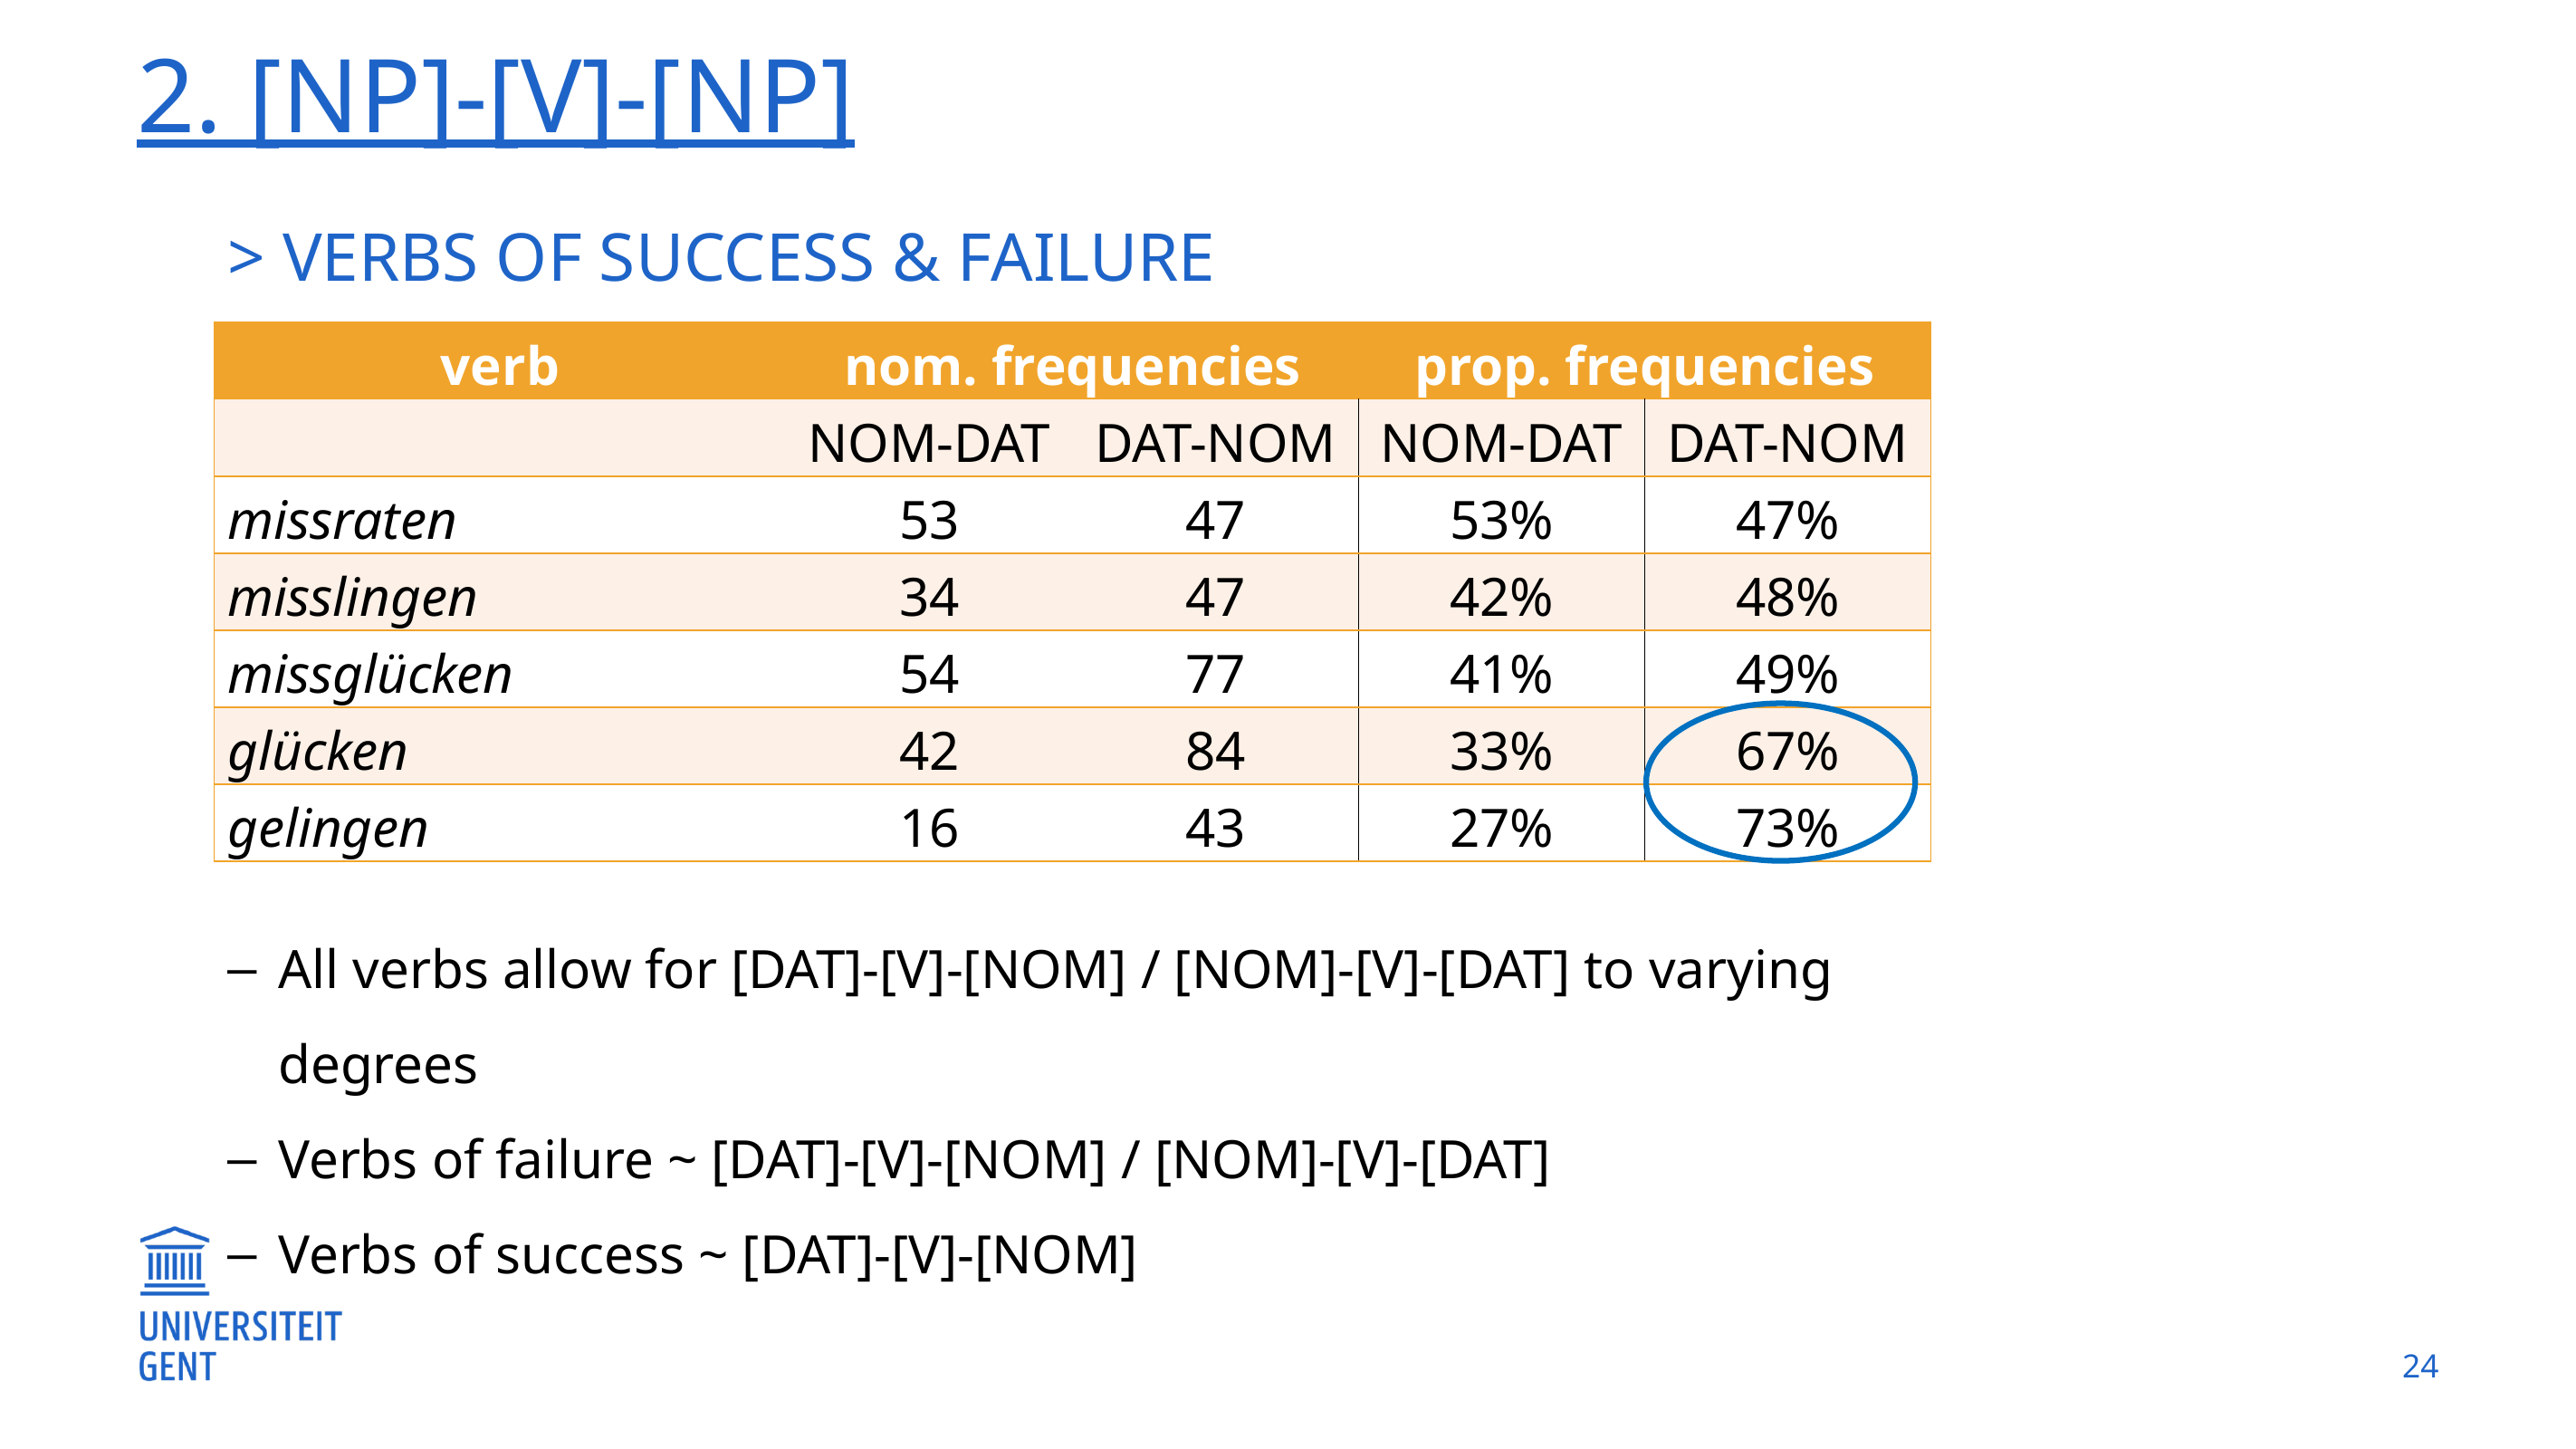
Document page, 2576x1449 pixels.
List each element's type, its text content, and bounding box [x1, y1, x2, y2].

text_box All verbs allow for [dat]-[v]-[nom] / [nom]-[v]-[dat] to varying degrees Verbs of failure ~ [dat]-[v]-[nom] / [nom]-[v]-[dat] Verbs of success ~ [dat]-[v]-[nom] [214, 897, 2008, 1291]
table_cell 67% [1835, 708, 1930, 783]
table_cell dat-nom [1645, 399, 1930, 475]
table_cell 41% [1359, 631, 1644, 706]
table_cell glücken [215, 708, 786, 783]
table_cell 49% [1645, 631, 1930, 706]
table_cell 34 [786, 554, 1072, 629]
table_header nom. frequencies [786, 322, 1358, 398]
table_cell 42 [786, 708, 1072, 783]
text_box [1645, 702, 1917, 862]
table_cell 53 [786, 477, 1072, 552]
table_cell 16 [786, 785, 1072, 860]
table_cell 47 [1072, 554, 1358, 629]
table_cell 33% [1359, 708, 1644, 783]
text_box > Verbs of success & failure [214, 193, 1475, 302]
picture [72, 1174, 415, 1449]
table_cell nom-dat [786, 399, 1072, 475]
table_cell missglücken [215, 631, 786, 706]
table_cell gelingen [215, 785, 786, 860]
table_cell 47% [1645, 477, 1930, 552]
table_cell 47 [1072, 477, 1358, 552]
table_cell [215, 399, 786, 475]
table_cell 27% [1359, 785, 1644, 860]
table_cell 48% [1645, 554, 1930, 629]
table_cell 54 [786, 631, 1072, 706]
table_cell 43 [1072, 785, 1358, 860]
table_cell misslingen [215, 554, 786, 629]
slide_number 24 [2315, 1329, 2453, 1407]
table_cell 67% [1645, 708, 1726, 772]
table_cell 42% [1359, 554, 1644, 629]
table_cell 73% [1645, 792, 1748, 860]
table_header prop. frequencies [1358, 322, 1930, 398]
table_cell dat-nom [1072, 399, 1358, 475]
table_cell 73% [1814, 785, 1930, 860]
table_cell 77 [1072, 631, 1358, 706]
table_cell 53% [1359, 477, 1644, 552]
table_header verb [215, 322, 786, 398]
table_cell 84 [1072, 708, 1358, 783]
title 2. [np]-[v]-[np] [123, 37, 2456, 166]
table_cell missraten [215, 477, 786, 552]
table_cell nom-dat [1359, 399, 1644, 475]
